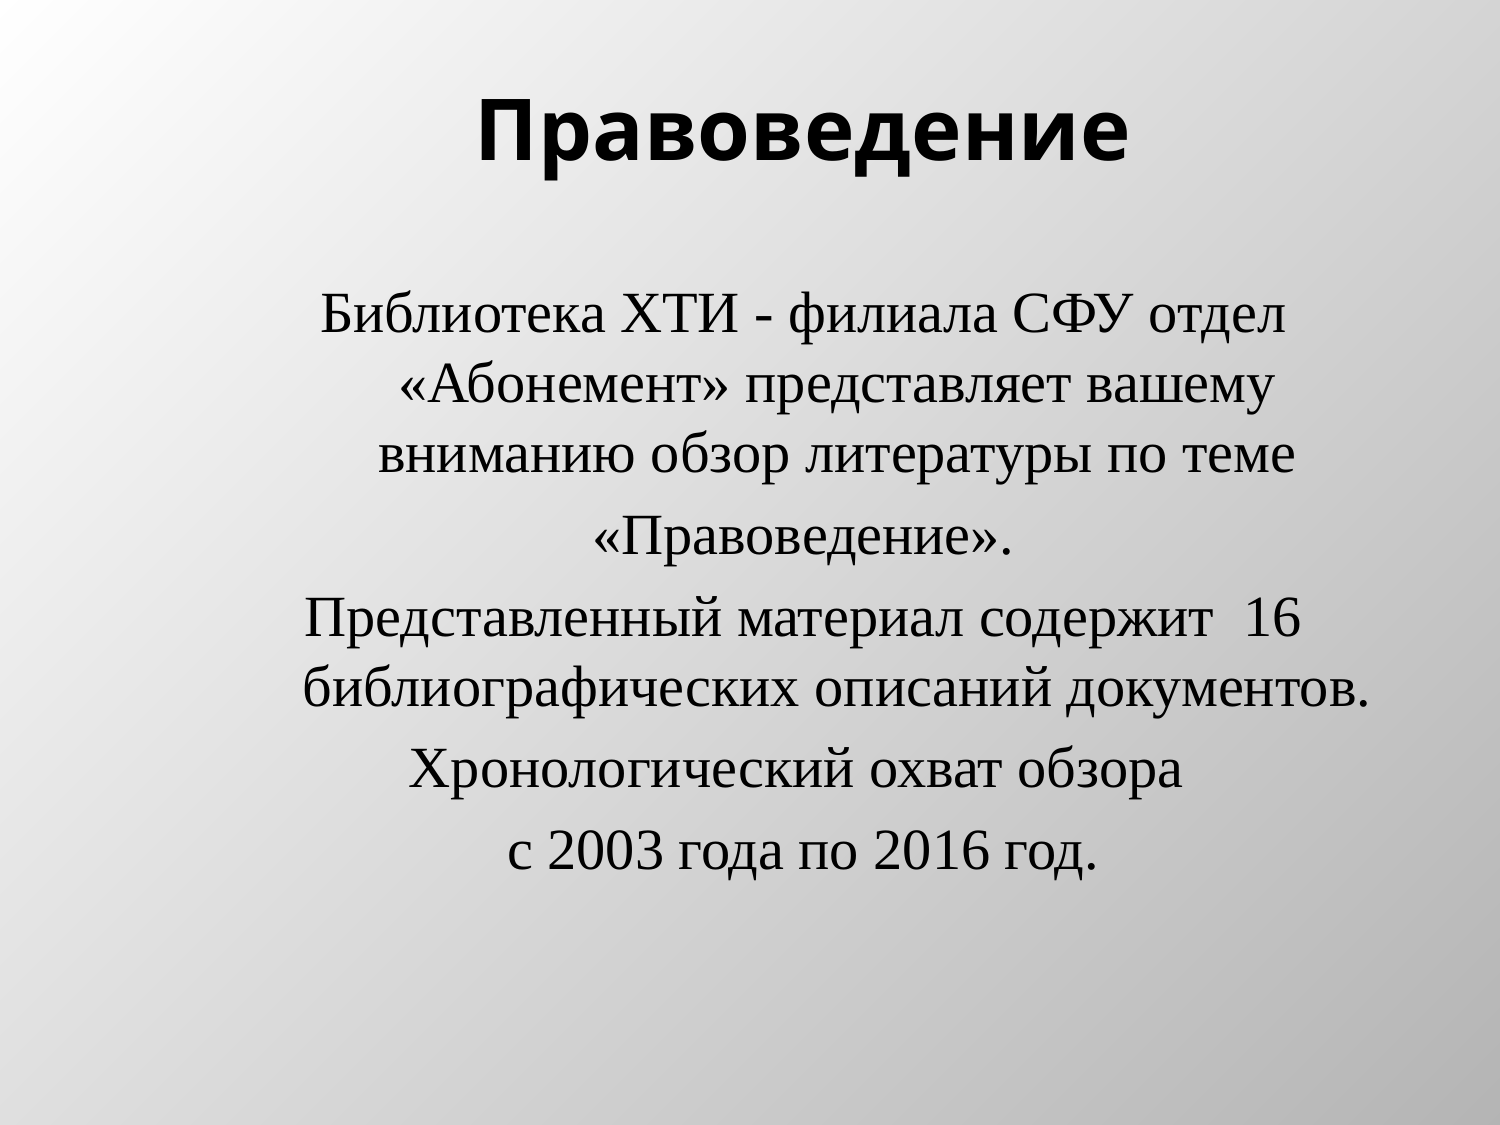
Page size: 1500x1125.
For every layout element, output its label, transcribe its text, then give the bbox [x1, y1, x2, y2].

list Библиотека ХТИ - филиала СФУ отдел «Абонемент» представляет вашему вниманию обзор литературы по теме «Правоведение». Представленный материал содержит 16 библиографических описаний документов. Хронологический охват обзора с 2003 года по 2016 год. [159, 267, 1425, 1035]
title Правоведение [218, 45, 1388, 209]
